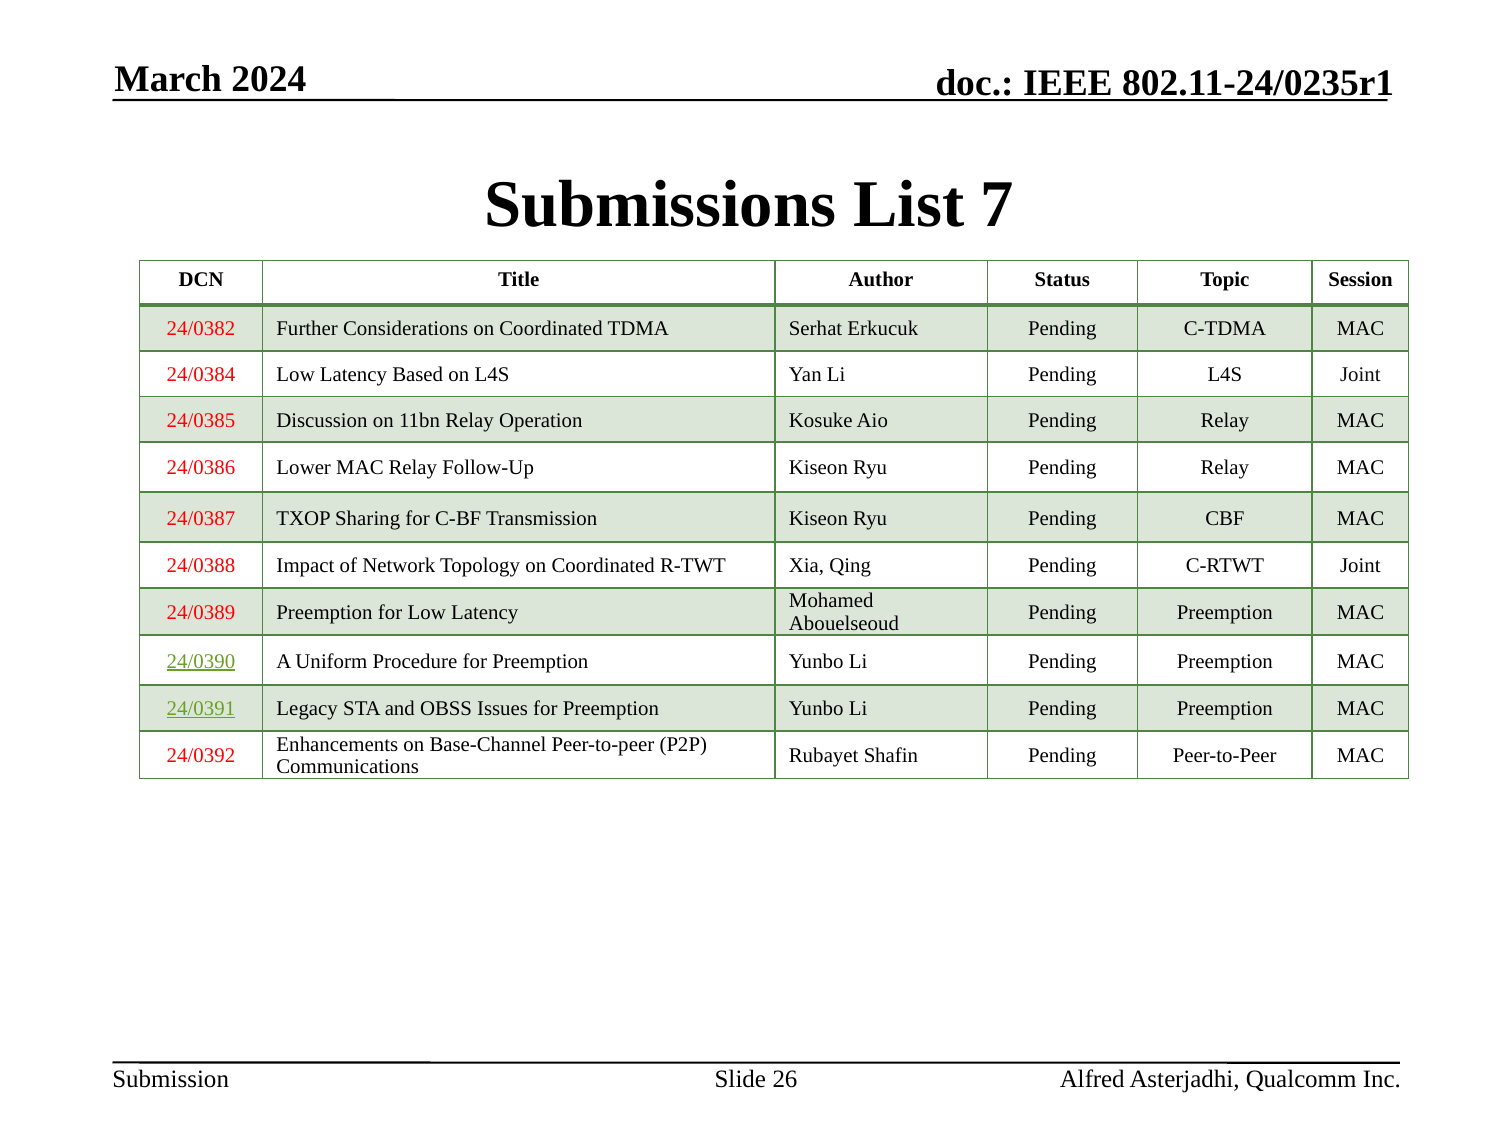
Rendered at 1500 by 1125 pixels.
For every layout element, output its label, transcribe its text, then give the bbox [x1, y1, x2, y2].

table_cell Pending [988, 636, 1137, 684]
table_cell 24/0386 [140, 443, 262, 491]
table_header Session [1313, 261, 1408, 303]
table_cell A Uniform Procedure for Preemption [263, 636, 774, 684]
table_header Author [776, 261, 987, 303]
table_cell Further Considerations on Coordinated TDMA [263, 307, 774, 350]
table_cell 24/0382 [140, 307, 262, 350]
table_cell Preemption [1138, 589, 1311, 634]
table_cell Low Latency Based on L4S [263, 352, 774, 396]
table_cell Relay [1138, 397, 1311, 441]
table_cell 24/0392 [140, 732, 262, 778]
table_cell Pending [988, 493, 1137, 541]
table_header DCN [140, 261, 262, 303]
table_cell MAC [1313, 397, 1408, 441]
table_cell MAC [1313, 493, 1408, 541]
table_cell 24/0388 [140, 543, 262, 587]
table_cell Mohamed Abouelseoud [776, 589, 987, 634]
table_cell 24/0384 [140, 352, 262, 396]
table_cell Pending [988, 686, 1137, 730]
table_cell MAC [1313, 589, 1408, 634]
table_cell Pending [988, 589, 1137, 634]
table_cell Peer-to-Peer [1138, 732, 1311, 778]
table_cell Preemption [1138, 636, 1311, 684]
table_cell C-RTWT [1138, 543, 1311, 587]
table_cell Legacy STA and OBSS Issues for Preemption [263, 686, 774, 730]
table_cell Serhat Erkucuk [776, 307, 987, 350]
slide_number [114, 54, 423, 100]
table_cell Pending [988, 352, 1137, 396]
table_cell Yunbo Li [776, 686, 987, 730]
table_cell Rubayet Shafin [776, 732, 987, 778]
table_cell Pending [988, 443, 1137, 491]
title Submissions List 7 [112, 112, 1388, 288]
table_cell 24/0389 [140, 589, 262, 634]
table_cell Lower MAC Relay Follow-Up [263, 443, 774, 491]
table_header Status [988, 261, 1137, 303]
table_cell Preemption [1138, 686, 1311, 730]
table_cell C-TDMA [1138, 307, 1311, 350]
table_cell Joint [1313, 352, 1408, 396]
footer Alfred Asterjadhi, Qualcomm Inc. [878, 1061, 1402, 1093]
table_cell L4S [1138, 352, 1311, 396]
table_cell Impact of Network Topology on Coordinated R-TWT [263, 543, 774, 587]
table_cell Pending [988, 307, 1137, 350]
table_cell Pending [988, 397, 1137, 441]
table_cell Xia, Qing [776, 543, 987, 587]
table_cell MAC [1313, 732, 1408, 778]
table_cell Yunbo Li [776, 636, 987, 684]
table_cell MAC [1313, 636, 1408, 684]
table_cell 24/0390 [140, 636, 262, 684]
table_cell 24/0385 [140, 397, 262, 441]
table_cell MAC [1313, 443, 1408, 491]
table_cell Discussion on 11bn Relay Operation [263, 397, 774, 441]
table_cell TXOP Sharing for C-BF Transmission [263, 493, 774, 541]
table_cell Pending [988, 732, 1137, 778]
table_cell Kiseon Ryu [776, 443, 987, 491]
table_cell 24/0391 [140, 686, 262, 730]
table_cell Enhancements on Base-Channel Peer-to-peer (P2P) Communications [263, 732, 774, 778]
table_cell Relay [1138, 443, 1311, 491]
table_cell 24/0387 [140, 493, 262, 541]
table_header Topic [1138, 261, 1311, 303]
table_cell Joint [1313, 543, 1408, 587]
table_header Title [263, 261, 774, 303]
table_cell MAC [1313, 686, 1408, 730]
table_cell Kiseon Ryu [776, 493, 987, 541]
table_cell Preemption for Low Latency [263, 589, 774, 634]
table_cell Pending [988, 543, 1137, 587]
table_cell Yan Li [776, 352, 987, 396]
table_cell MAC [1313, 307, 1408, 350]
table_cell Kosuke Aio [776, 397, 987, 441]
table_cell CBF [1138, 493, 1311, 541]
slide_number Slide 26 [712, 1061, 800, 1123]
